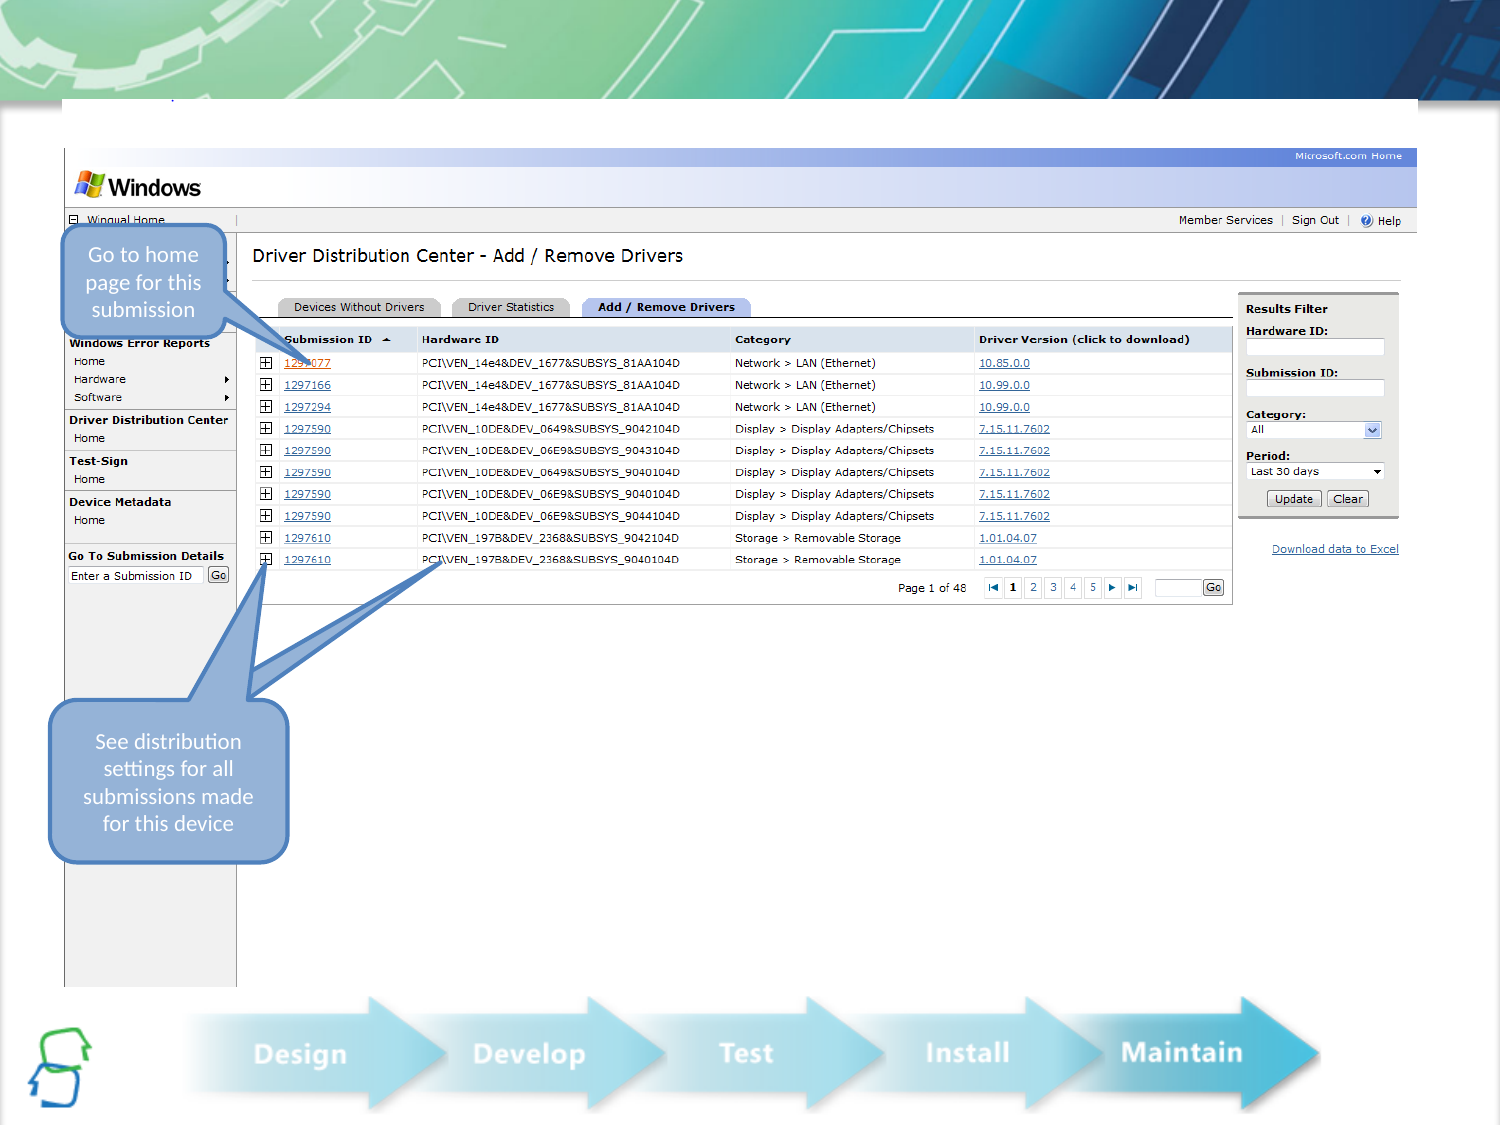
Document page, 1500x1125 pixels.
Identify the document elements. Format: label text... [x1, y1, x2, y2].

text_box See distribution settings for all submissions made for this device [47, 705, 57, 857]
picture [0, 0, 1500, 1125]
